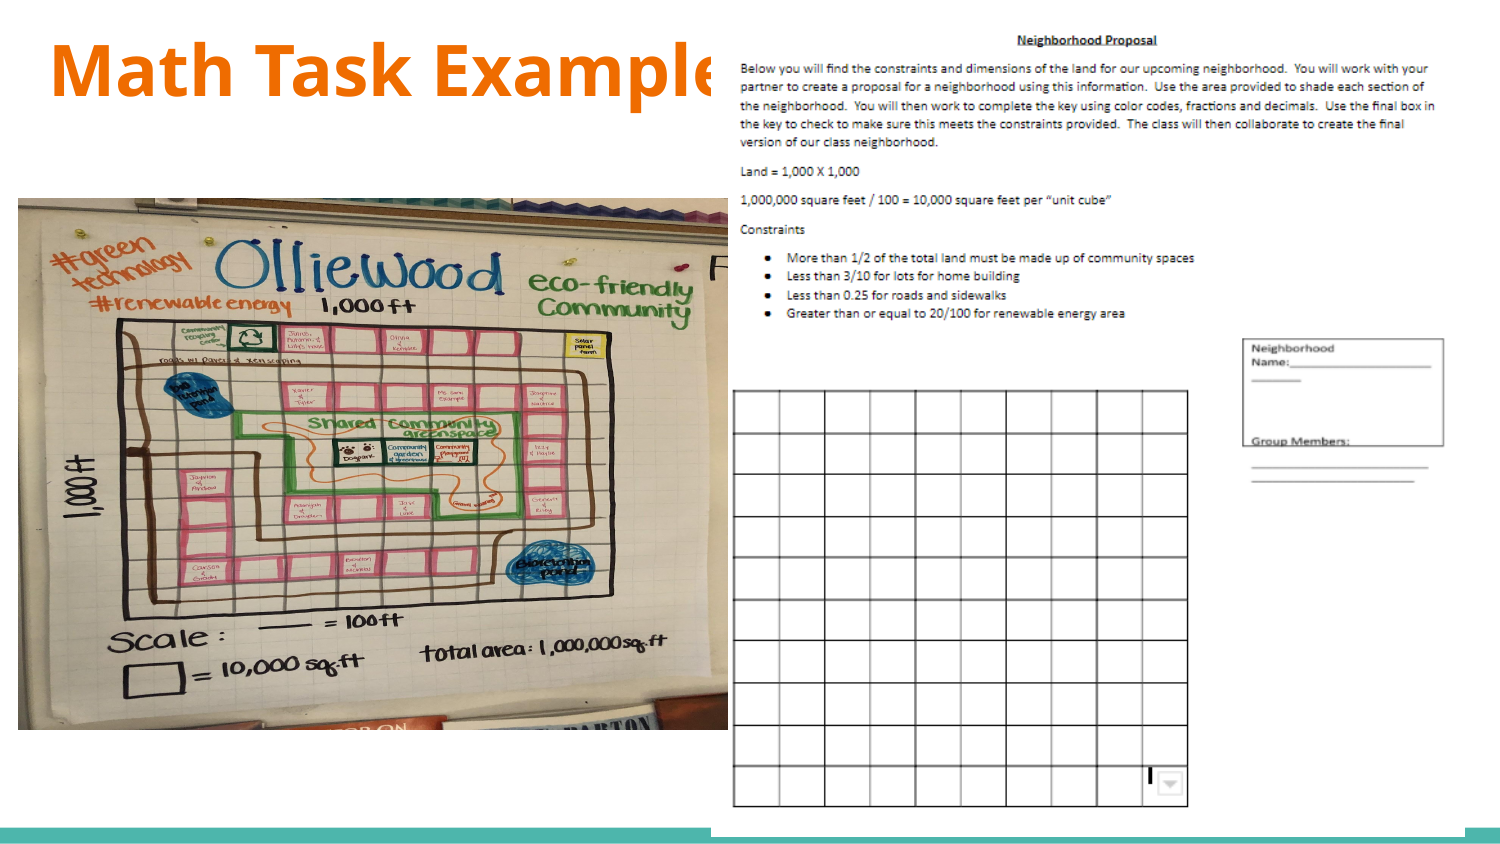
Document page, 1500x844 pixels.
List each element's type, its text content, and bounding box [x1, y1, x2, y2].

title Math Task Examples [33, 10, 706, 127]
picture [17, 6, 1466, 837]
